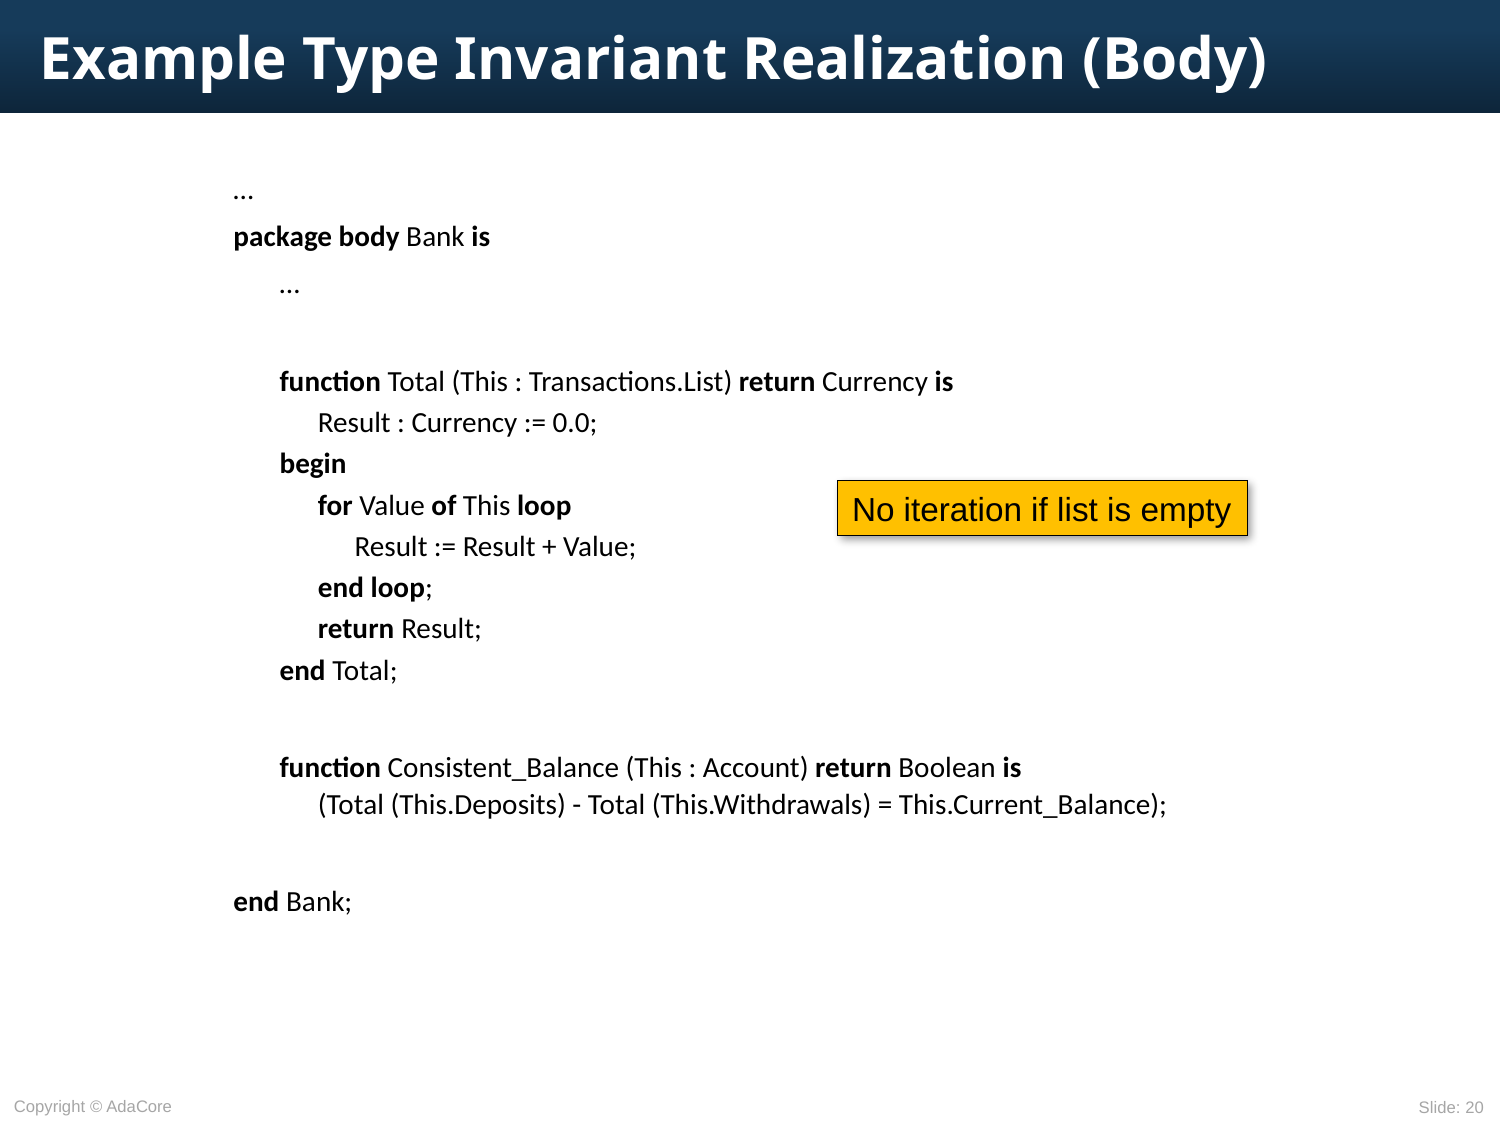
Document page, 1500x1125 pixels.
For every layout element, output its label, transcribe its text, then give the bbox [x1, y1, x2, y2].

text_box No iteration if list is empty [837, 480, 1248, 536]
title Example Type Invariant Realization (Body) [24, 12, 1488, 100]
text_box … package body Bank is … function Total (This : Transactions.List) return Currency is Result : Currency := 0.0; begin for Value of This loop Result := Result + Value; end loop; return Result; end Total; function Consistent_Balance (This : Account) return Boolean is (Total (This.Deposits) - Total (This.Withdrawals) = This.Current_Balance); end Bank; [218, 162, 1183, 926]
